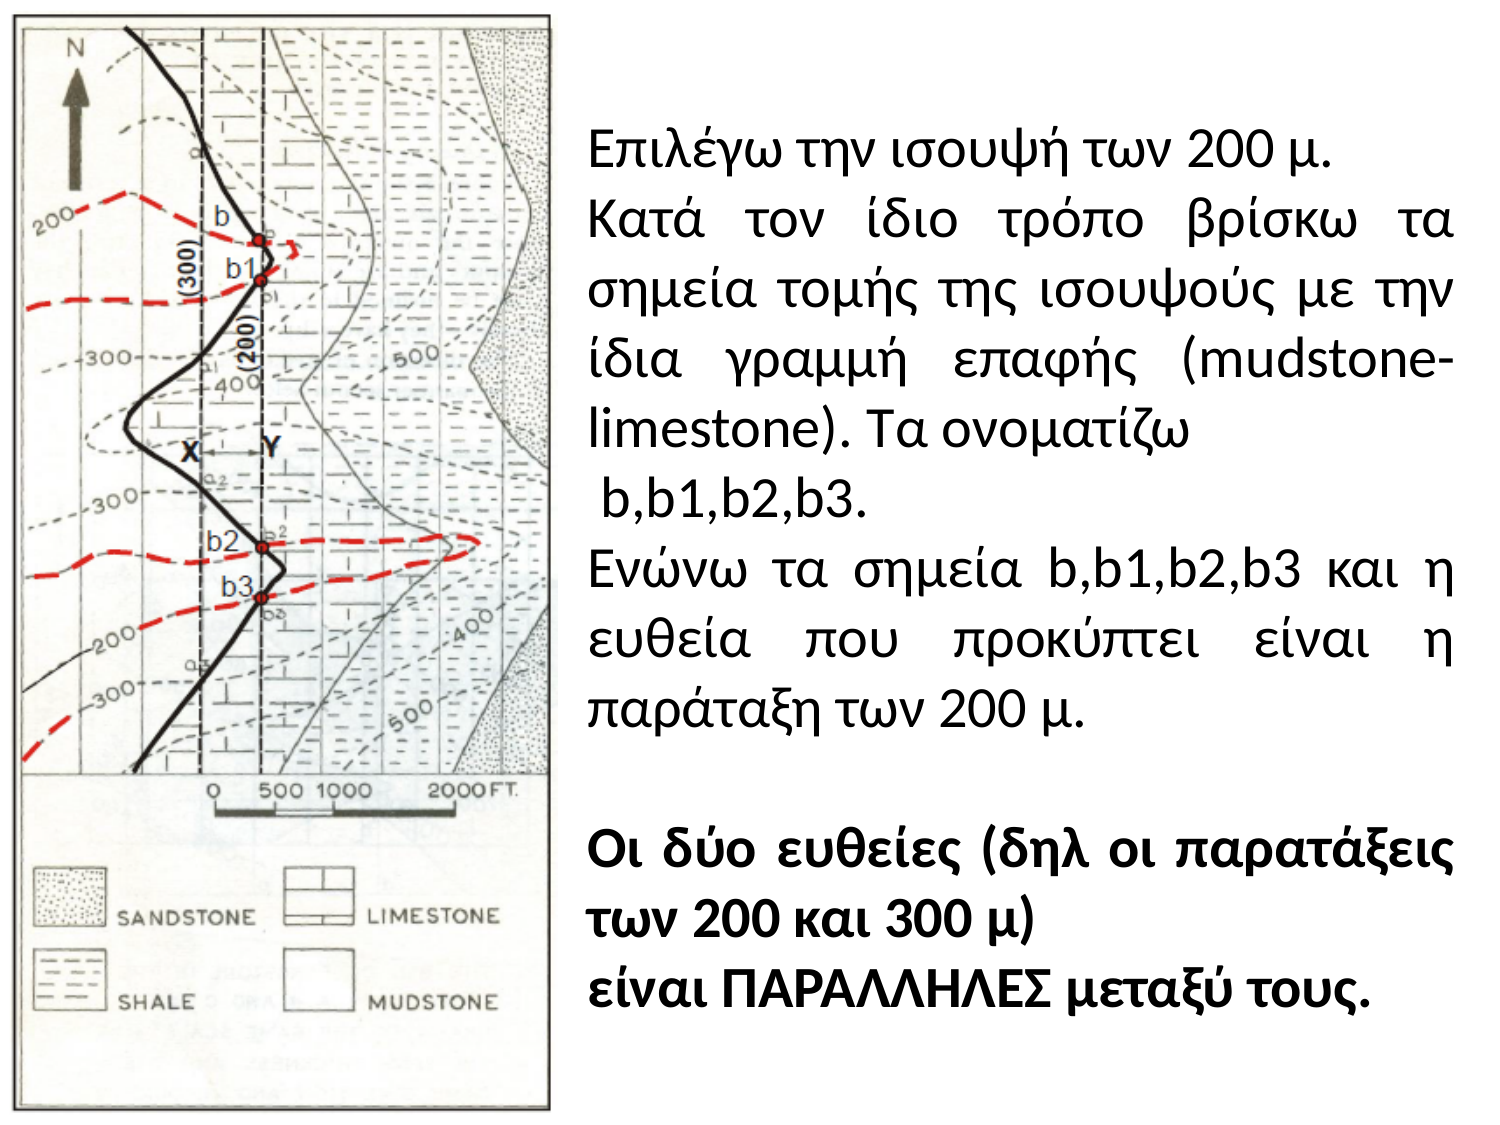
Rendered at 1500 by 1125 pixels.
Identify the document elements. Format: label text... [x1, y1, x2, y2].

text_box Επιλέγω την ισουψή των 200 μ. Κατά τον ίδιο τρόπο βρίσκω τα σημεία τομής της ισουψούς με την ίδια γραμμή επαφής (mudstone-limestone). Tα ονοματίζω b,b1,b2,b3. Ενώνω τα σημεία b,b1,b2,b3 και η ευθεία που προκύπτει είναι η παράταξη των 200 μ. Οι δύο ευθείες (δηλ οι παρατάξεις των 200 και 300 μ) είναι ΠΑΡΑΛΛΗΛΕΣ μεταξύ τους. [572, 101, 1471, 1027]
picture [0, 0, 558, 1125]
